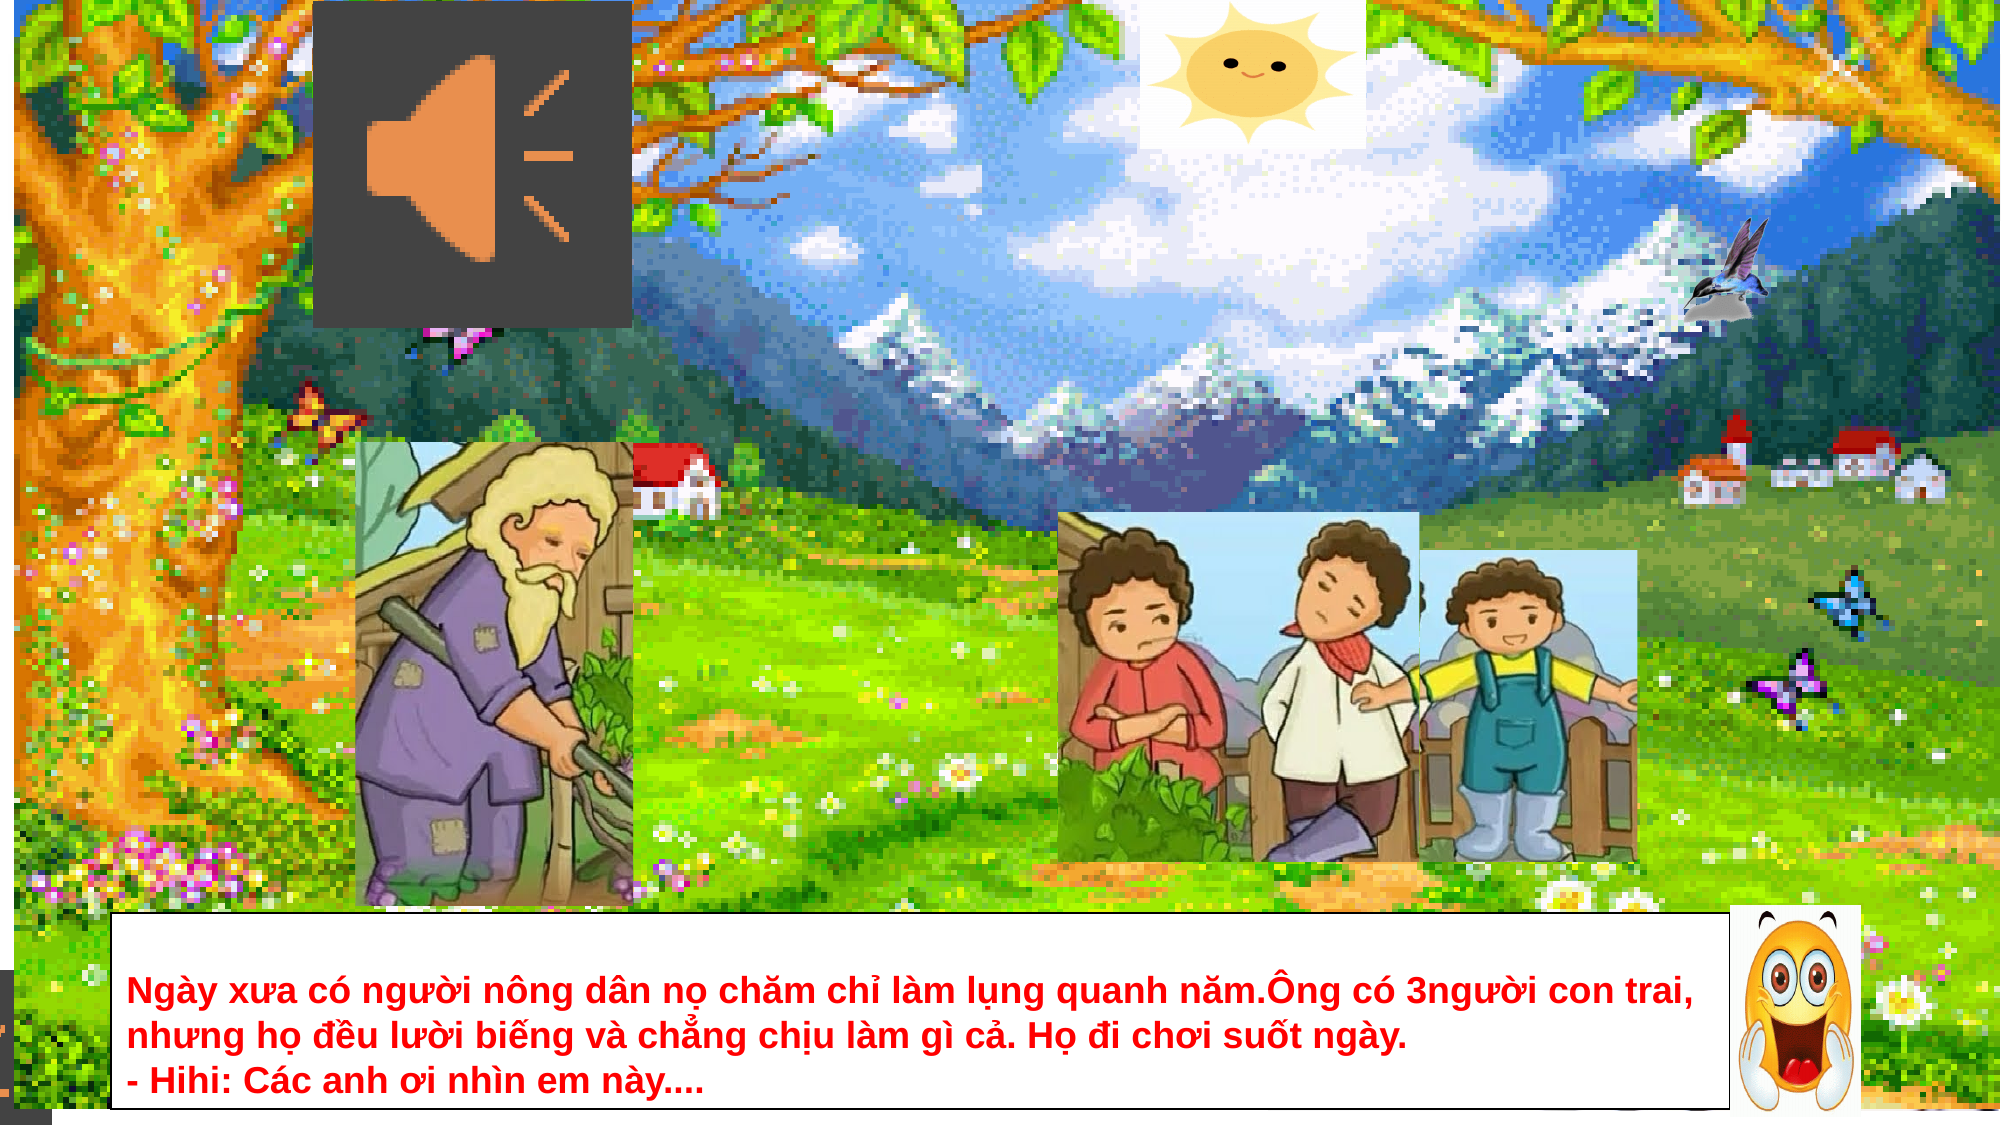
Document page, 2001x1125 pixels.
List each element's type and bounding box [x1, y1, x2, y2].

list [1058, 512, 1420, 862]
list [1730, 904, 1861, 1118]
picture [0, 0, 2000, 1125]
